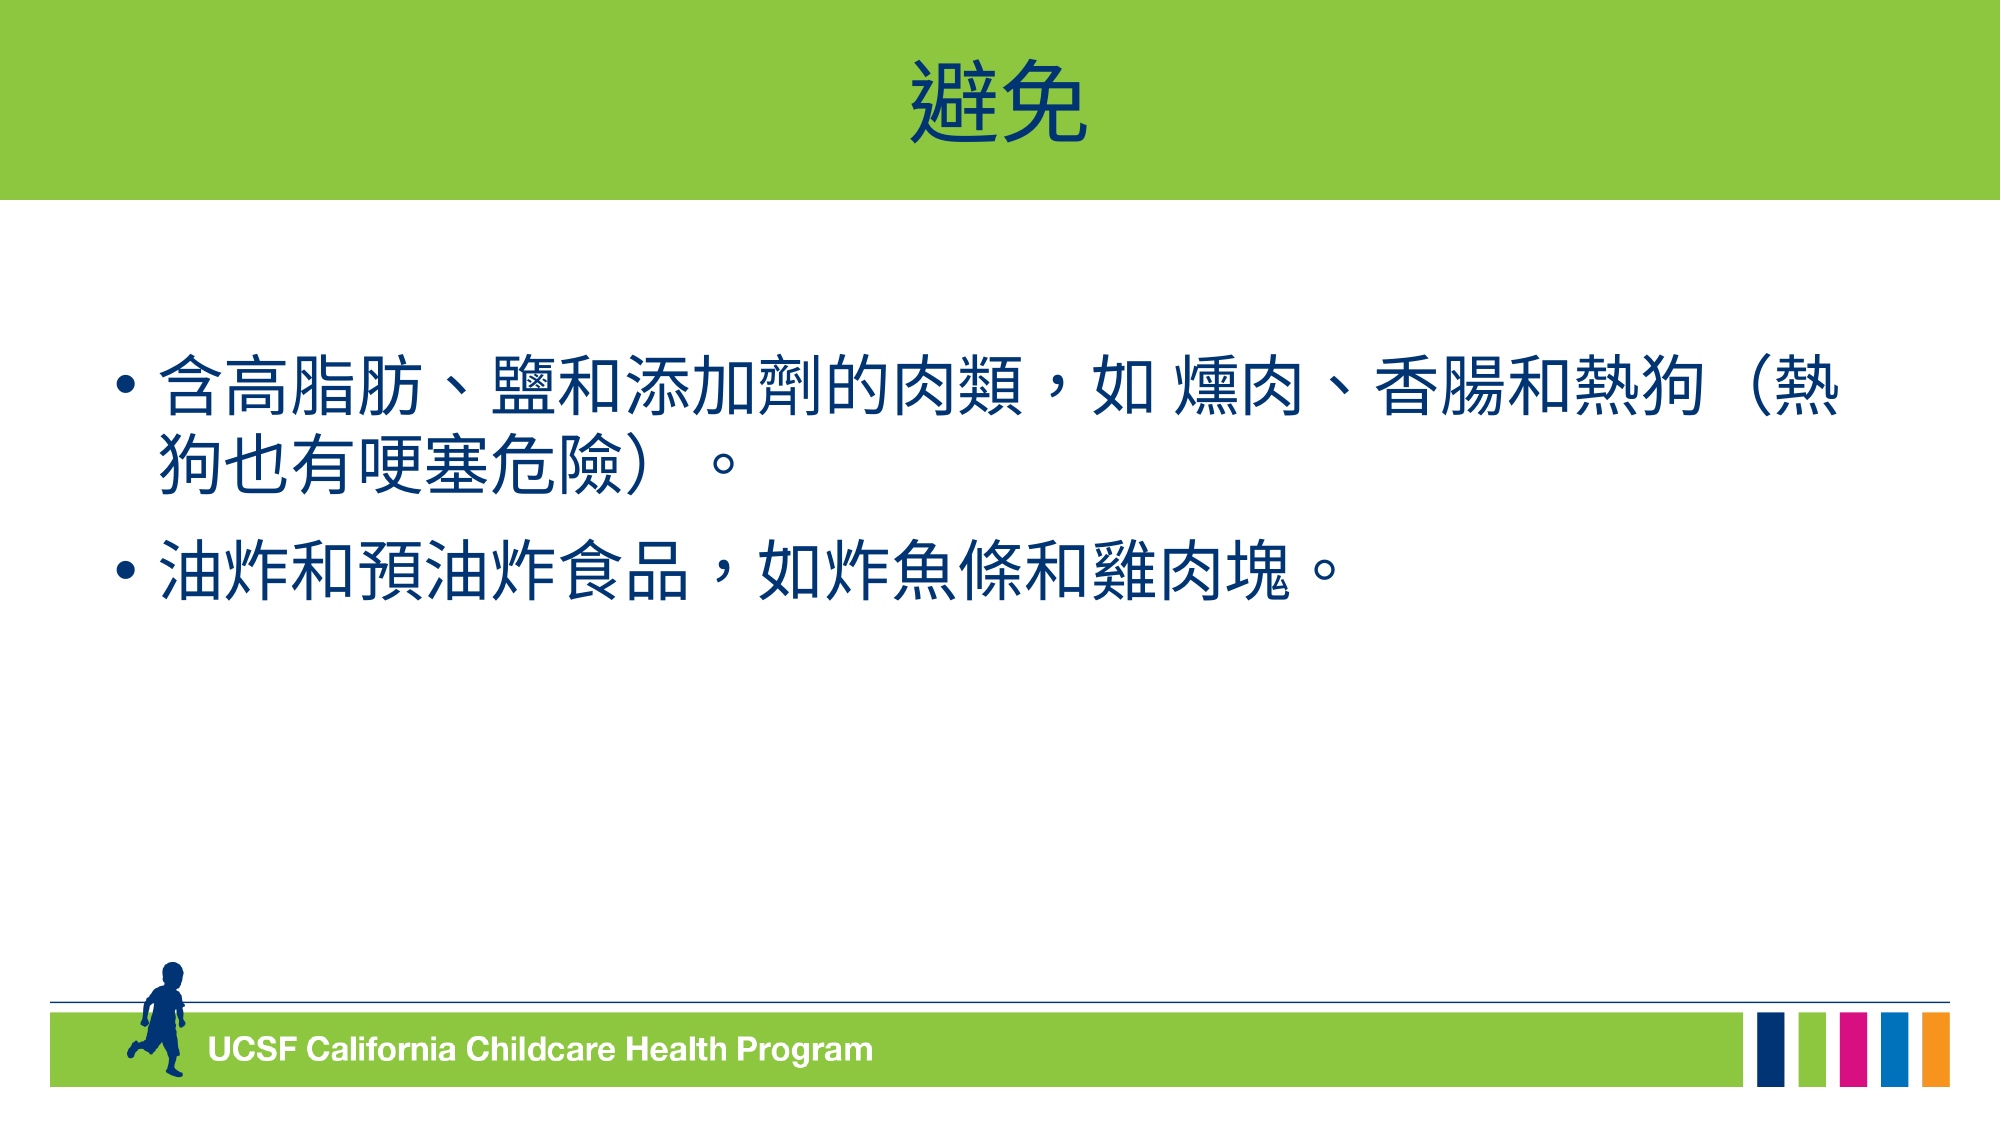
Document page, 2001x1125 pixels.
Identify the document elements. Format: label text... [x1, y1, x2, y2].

picture [50, 962, 1950, 1087]
list 含高脂肪、鹽和添加劑的肉類，如 燻肉、香腸和熱狗（熱狗也有哽塞危險）。 油炸和預油炸食品，如炸魚條和雞肉塊。 [99, 262, 1900, 1005]
title 避免 [0, 0, 2000, 200]
